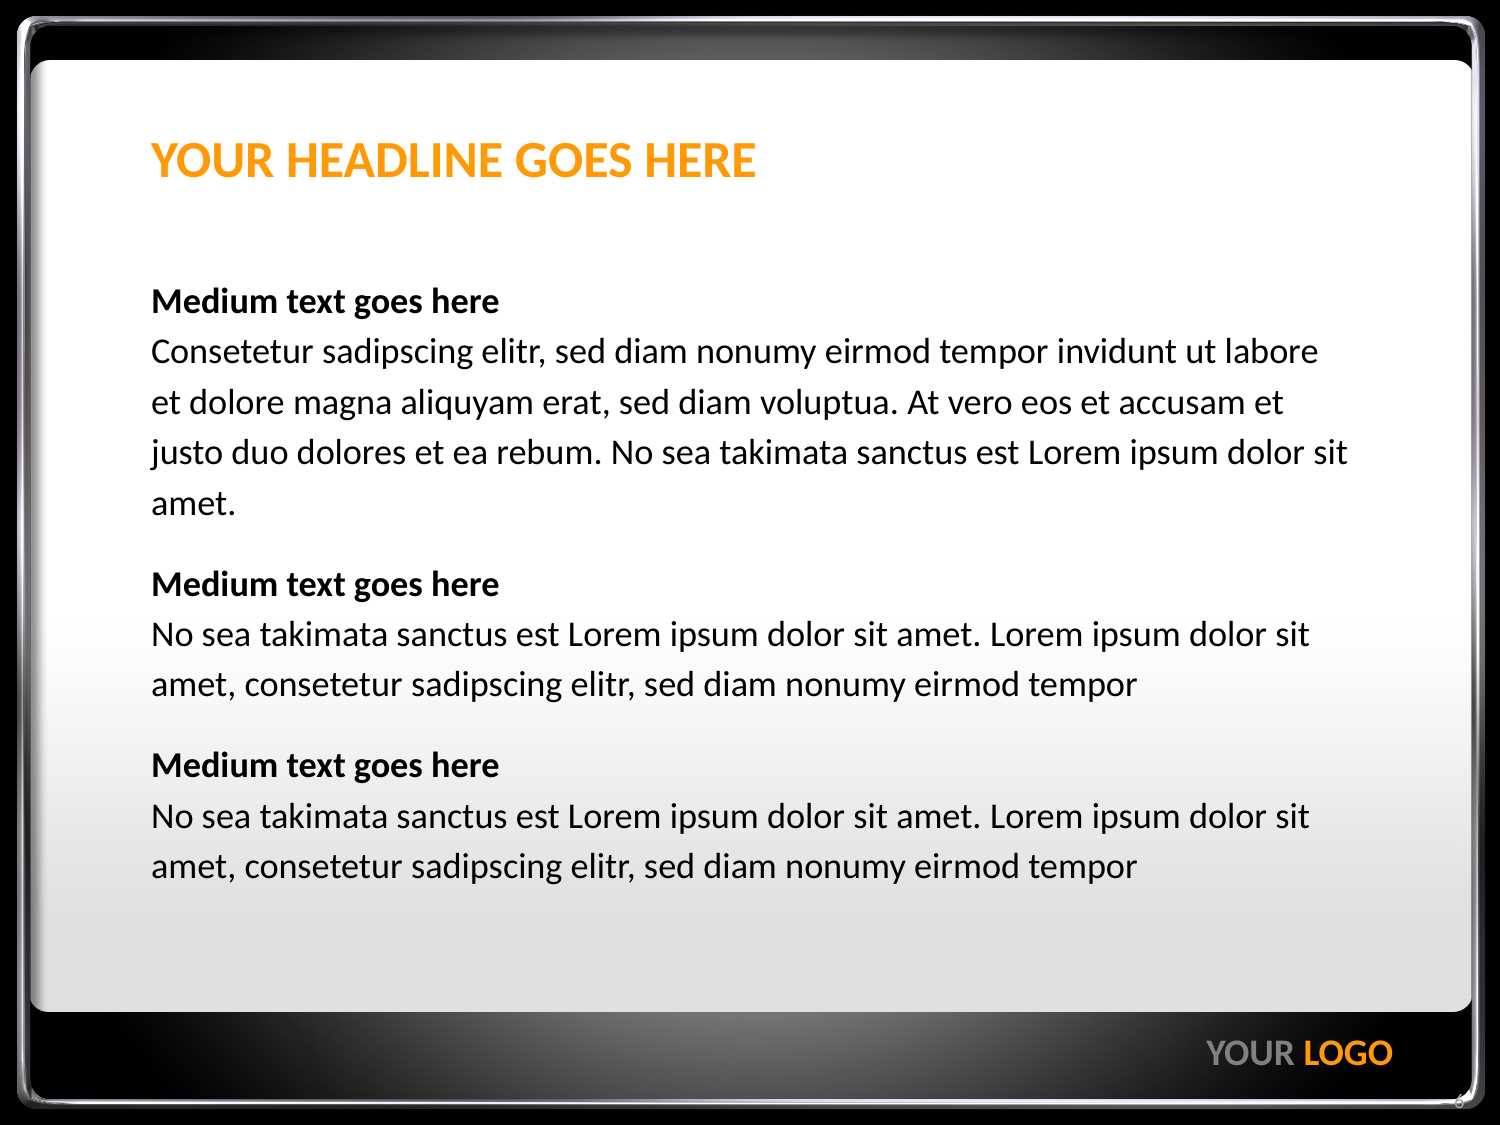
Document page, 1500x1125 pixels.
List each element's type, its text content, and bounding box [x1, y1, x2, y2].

title YOUR HEADLINE GOES HERE [135, 118, 1364, 201]
text_box YOUR LOGO [135, 1020, 1409, 1125]
picture [0, 0, 1500, 1125]
slide_number 6 [1409, 1079, 1480, 1125]
list Medium text goes here Consetetur sadipscing elitr, sed diam nonumy eirmod tempor invidunt ut labore et dolore magna aliquyam erat, sed diam voluptua. At vero eos et accusam et justo duo dolores et ea rebum. No sea takimata sanctus est Lorem ipsum dolor sit amet. Medium text goes here No sea takimata sanctus est Lorem ipsum dolor sit amet. Lorem ipsum dolor sit amet, consetetur sadipscing elitr, sed diam nonumy eirmod tempor Medium text goes here No sea takimata sanctus est Lorem ipsum dolor sit amet. Lorem ipsum dolor sit amet, consetetur sadipscing elitr, sed diam nonumy eirmod tempor [135, 262, 1364, 894]
